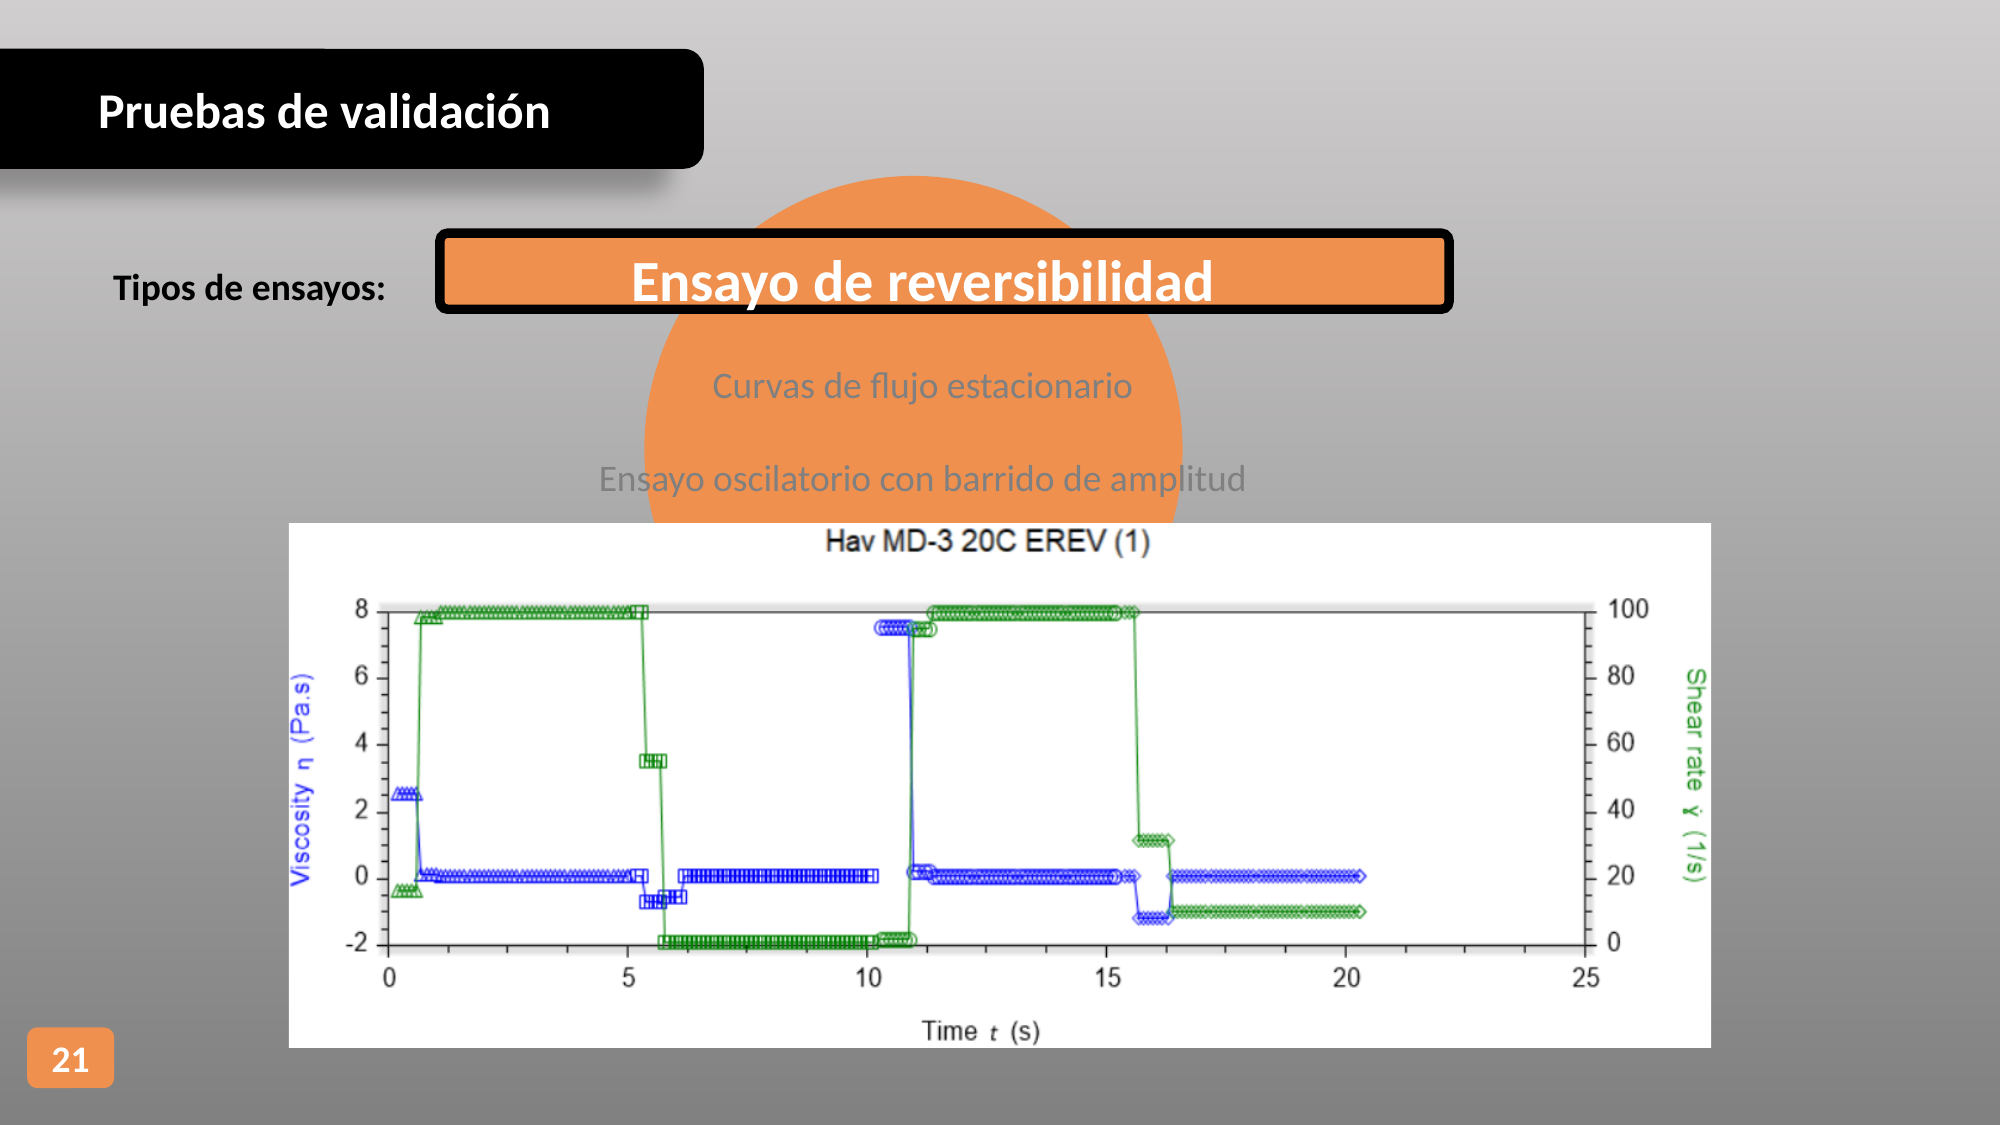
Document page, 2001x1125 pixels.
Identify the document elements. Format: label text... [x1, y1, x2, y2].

text_box 21 [26, 1026, 116, 1090]
text_box [798, 174, 1029, 201]
text_box [1303, 232, 1451, 311]
text_box Pruebas de validación [0, 47, 705, 170]
text_box [444, 232, 543, 311]
picture [288, 523, 1712, 1048]
text_box Ensayo de reversibilidad Curvas de flujo estacionario Ensayo oscilatorio con barrido de amplitud Ensayo oscilatorio con barrido de frecuencia Rampa de temperatura [543, 201, 1303, 523]
text_box Tipos de ensayos: [27, 233, 473, 316]
